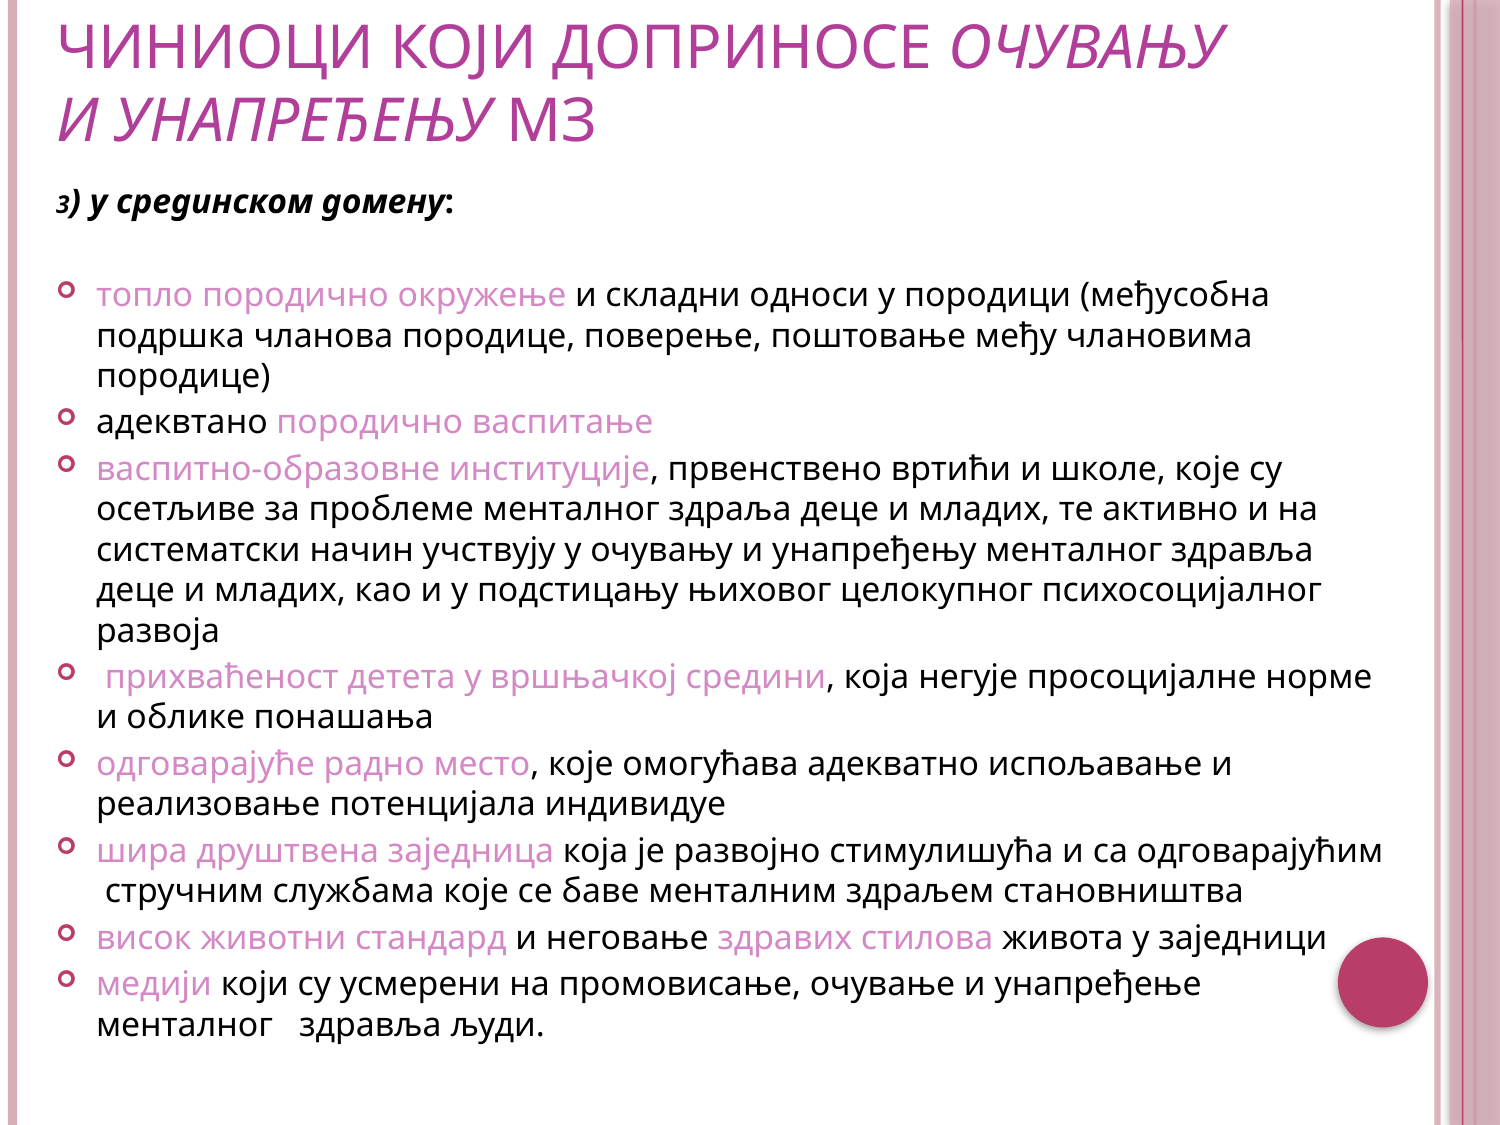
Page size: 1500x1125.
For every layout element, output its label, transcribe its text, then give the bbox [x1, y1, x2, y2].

list 3) у срединском домену: топло породично окружење и складни односи у породици (међусобна подршка чланова породице, поверење, поштовање међу члановима породице) адеквтано породично васпитање васпитно-образовне институције, првенствено вртићи и школе, које су осетљиве за проблеме менталног здраља деце и младих, те активно и на систематски начин учствују у очувању и унапређењу менталног здравља деце и младих, као и у подстицању њиховог целокупног психосоцијалног развоја прихваћеност детета у вршњачкој средини, која негује просоцијалне норме и облике понашања одговарајуће радно место, које омогућава адекватно испољавање и реализовање потенцијала индивидуе шира друштвена заједница која је развојно стимулишућа и са одговарајућим стручним службама које се баве менталним здраљем становништва висок животни стандард и неговање здравих стилова живота у заједници медији који су усмерени на промовисање, очување и унапређење менталног здравља људи. [41, 172, 1400, 1106]
title чиниоци који доприносе очувању и унапређењу МЗ [41, 0, 1270, 161]
